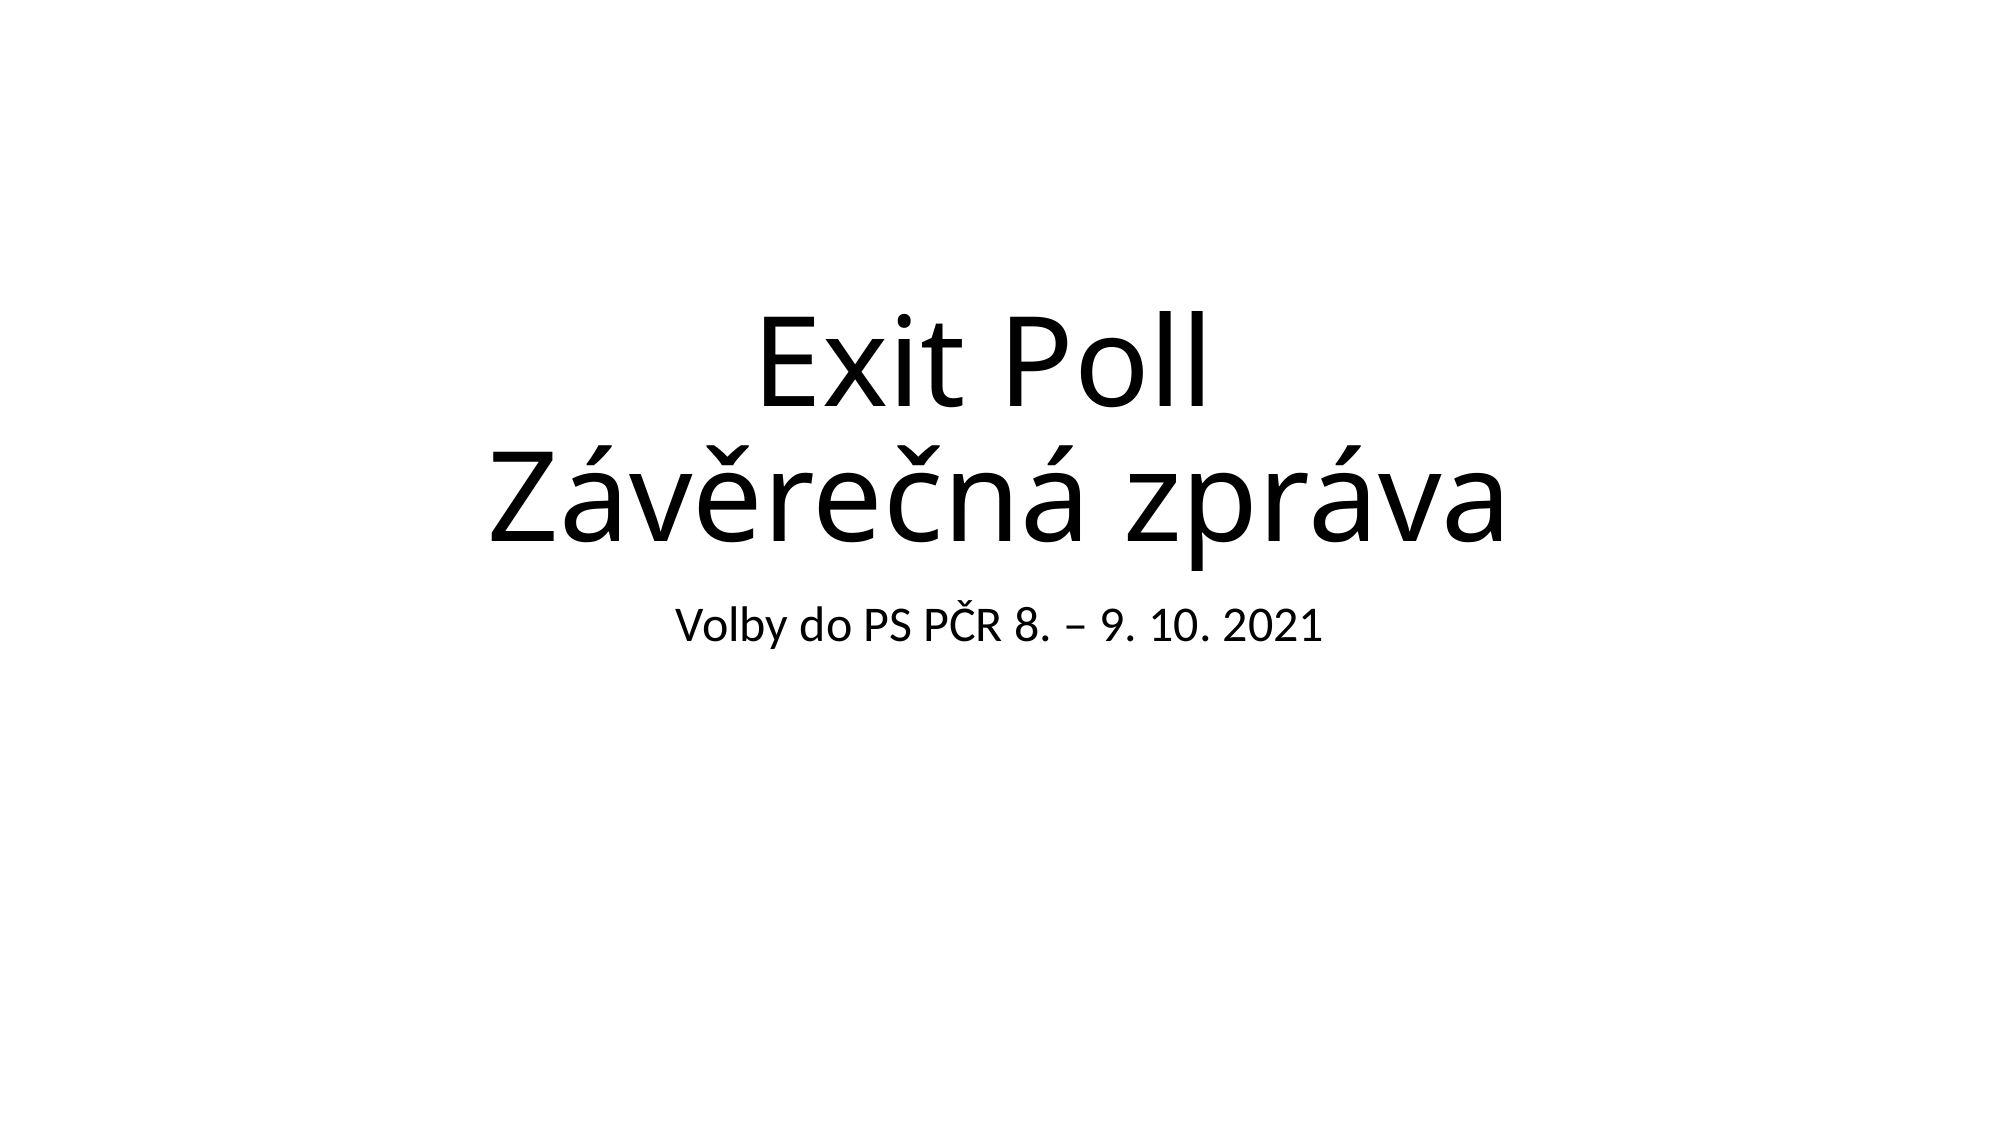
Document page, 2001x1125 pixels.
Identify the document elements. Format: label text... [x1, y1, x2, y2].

subtitle Volby do PS PČR 8. – 9. 10. 2021 [249, 590, 1750, 863]
title Exit Poll Závěrečná zpráva [249, 184, 1750, 576]
